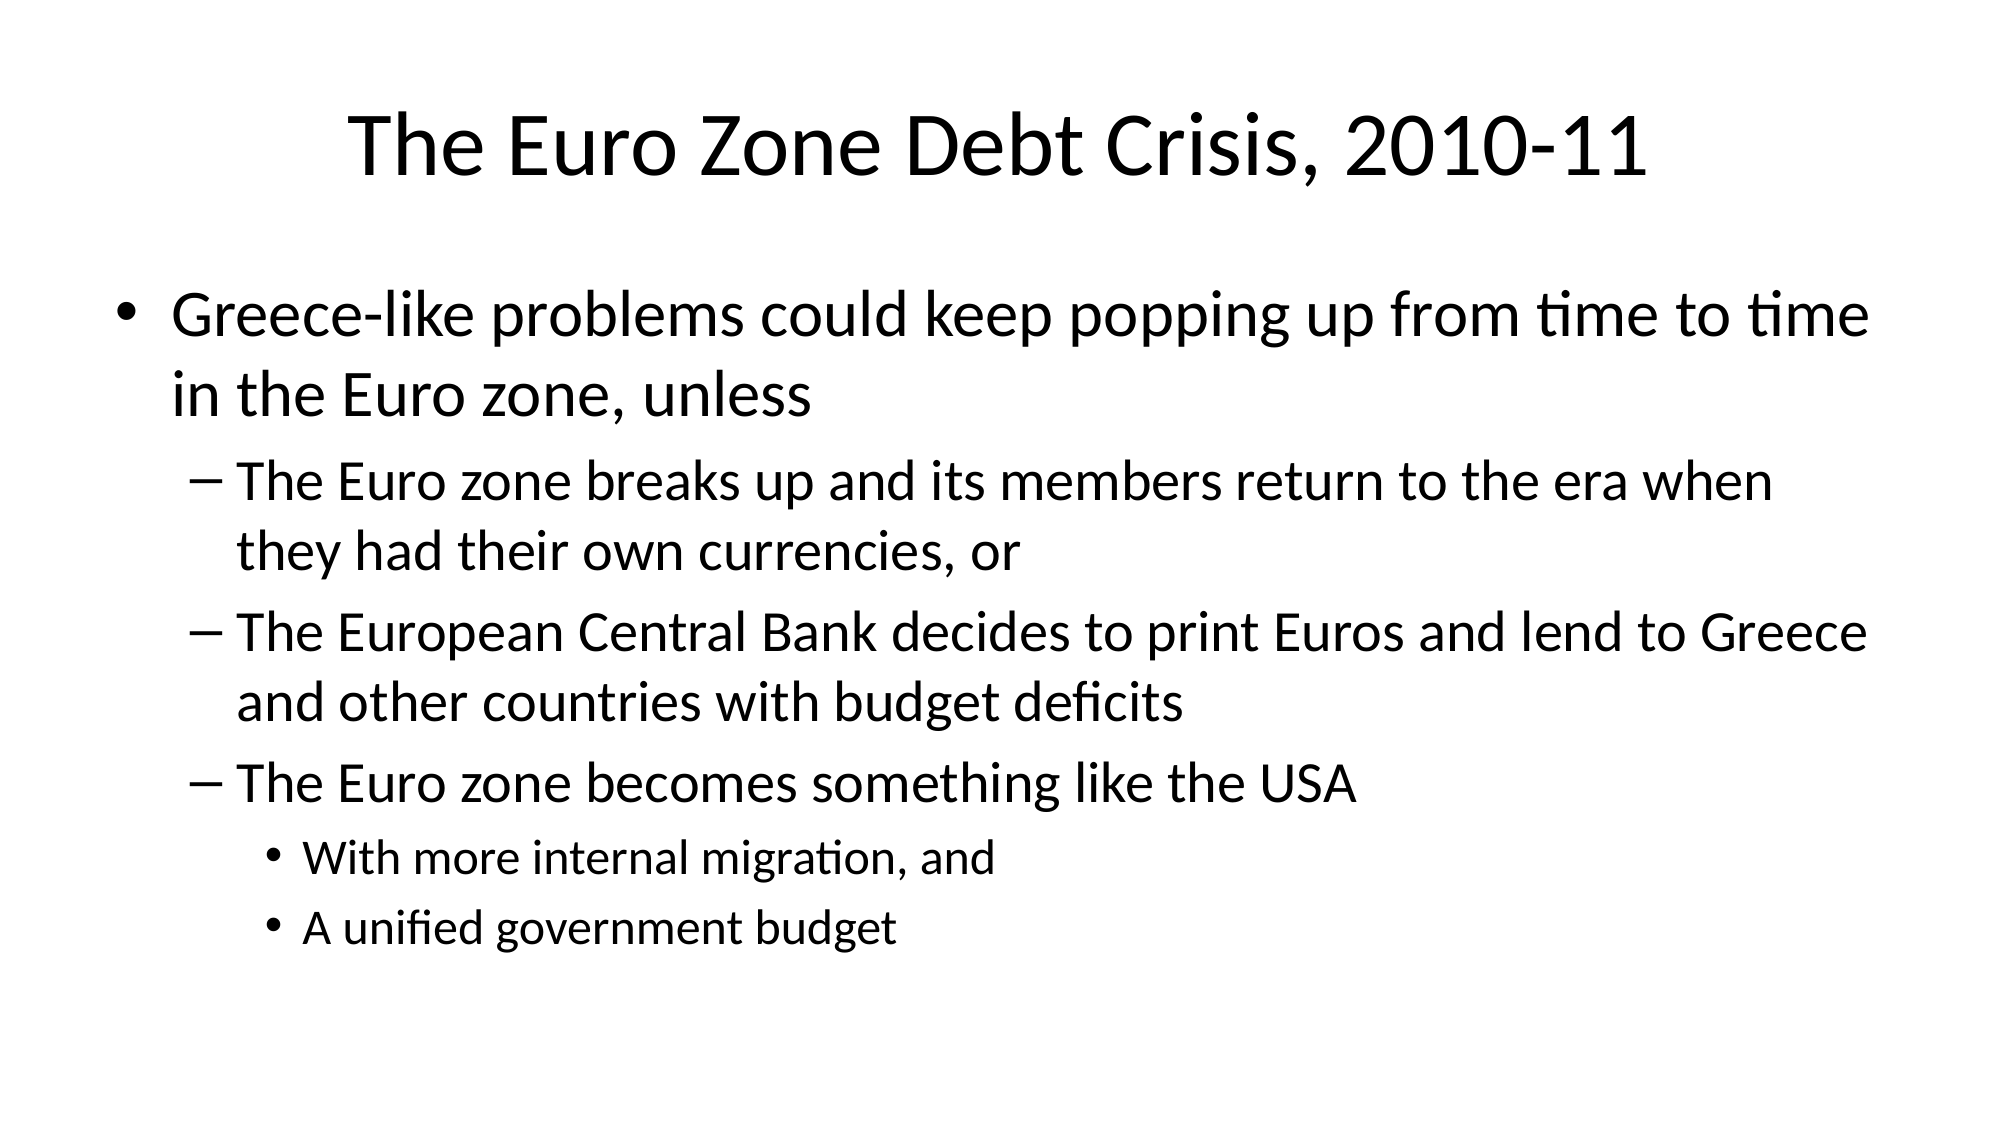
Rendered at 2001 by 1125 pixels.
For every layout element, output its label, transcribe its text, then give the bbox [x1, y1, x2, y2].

title The Euro Zone Debt Crisis, 2010-11 [99, 45, 1900, 233]
list Greece-like problems could keep popping up from time to time in the Euro zone, unless The Euro zone breaks up and its members return to the era when they had their own currencies, or The European Central Bank decides to print Euros and lend to Greece and other countries with budget deficits The Euro zone becomes something like the USA With more internal migration, and A unified government budget [99, 262, 1900, 1005]
